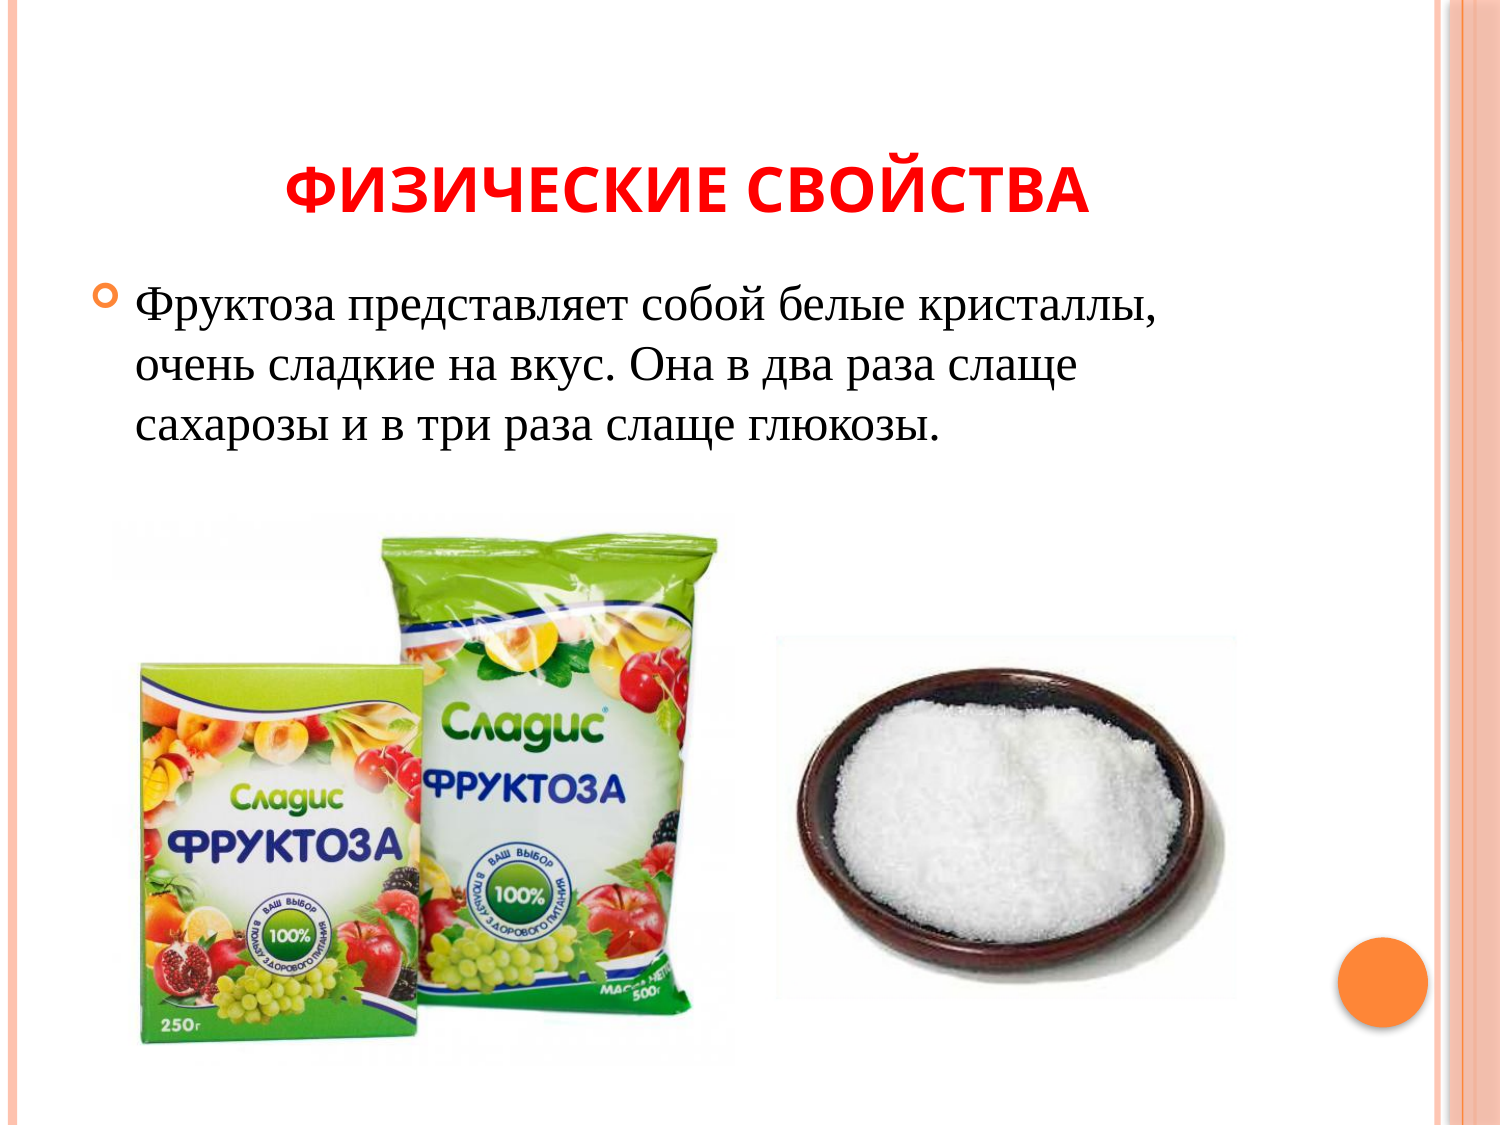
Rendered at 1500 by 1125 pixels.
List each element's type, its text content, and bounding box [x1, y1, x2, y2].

list Фруктоза представляет собой белые кристаллы, очень сладкие на вкус. Она в два раза слаще сахарозы и в три раза слаще глюкозы. [75, 262, 1300, 1062]
picture [111, 513, 1311, 1123]
title Физические свойства [75, 45, 1300, 233]
